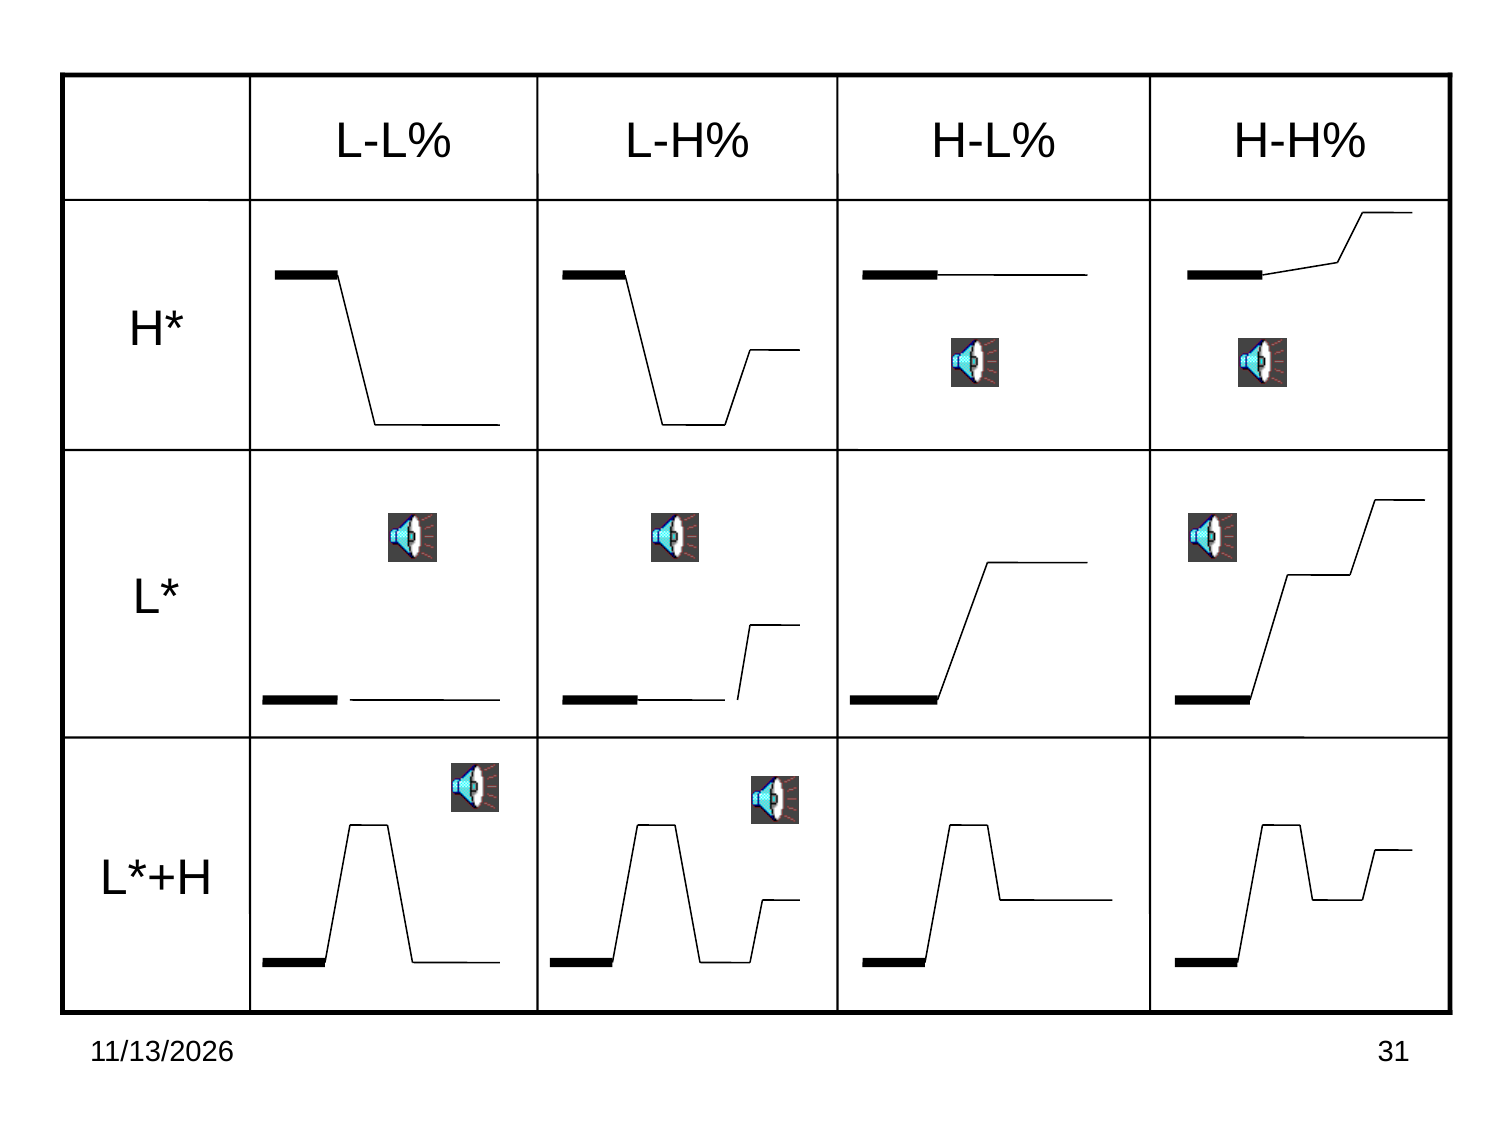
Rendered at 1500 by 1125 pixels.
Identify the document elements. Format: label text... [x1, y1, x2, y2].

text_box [274, 274, 501, 426]
picture [649, 512, 701, 563]
slide_number 31 [1074, 1024, 1425, 1103]
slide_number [75, 1024, 425, 1103]
picture [387, 512, 438, 563]
picture [949, 337, 1001, 388]
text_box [262, 824, 501, 963]
picture [749, 774, 801, 826]
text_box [549, 824, 701, 963]
picture [1187, 512, 1238, 563]
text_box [62, 74, 1451, 1013]
picture [1237, 337, 1288, 388]
picture [449, 762, 501, 813]
